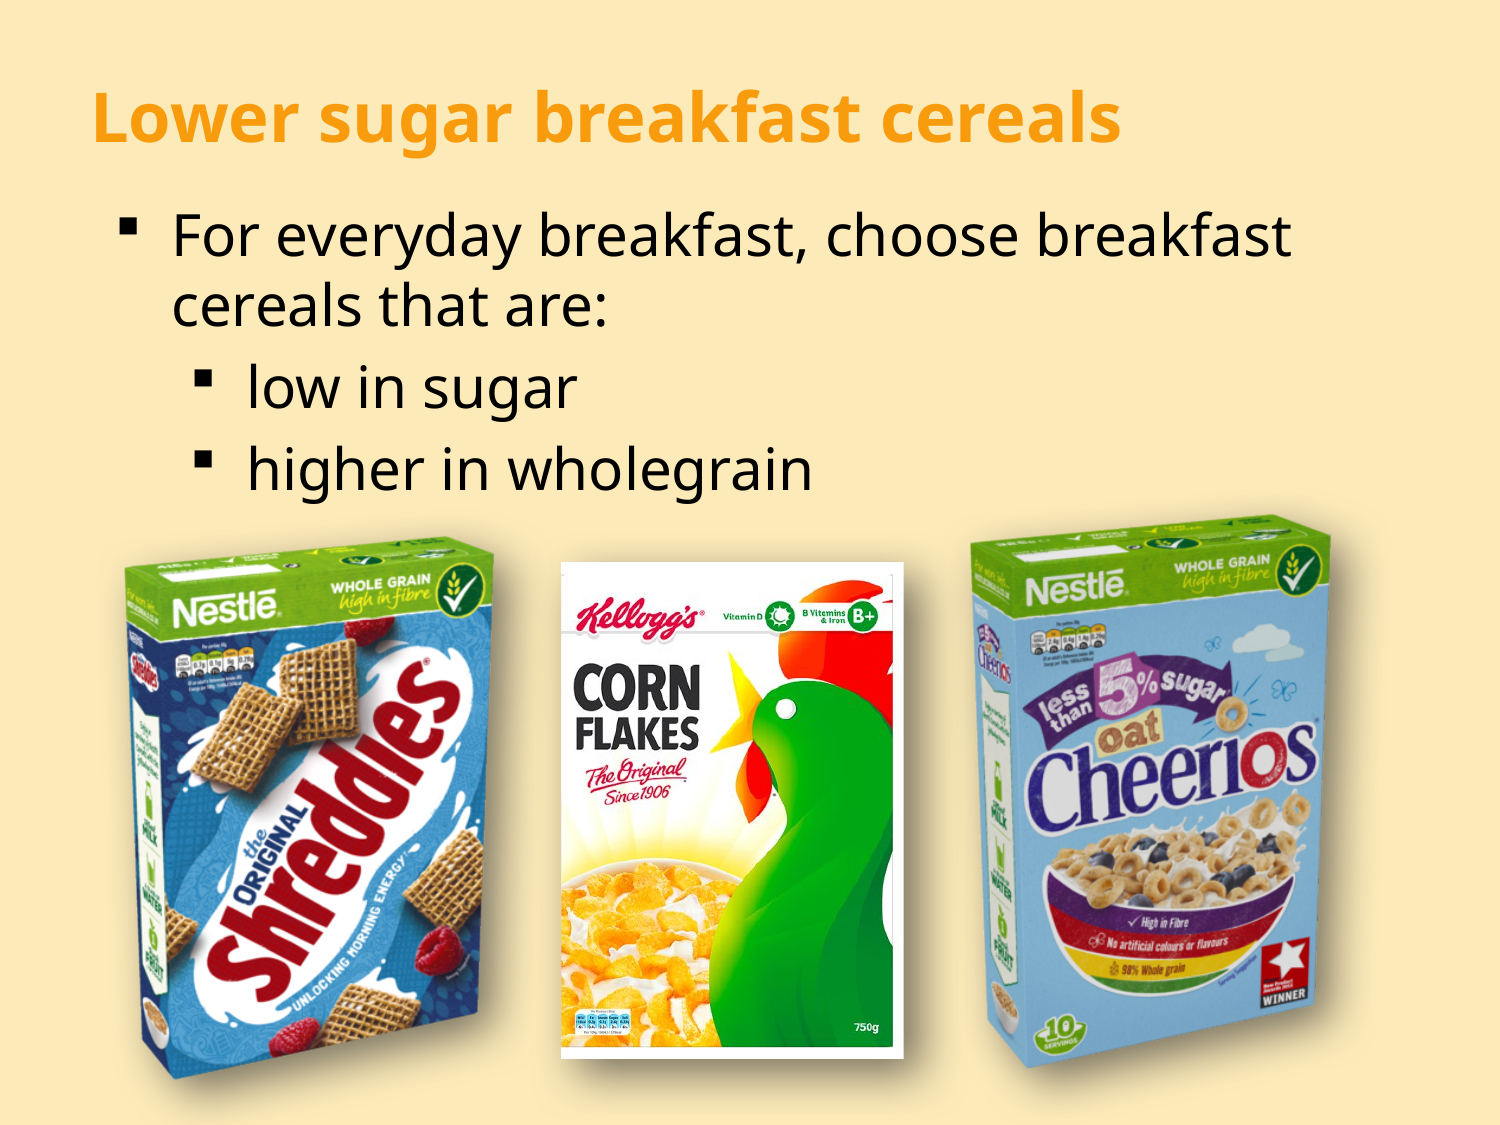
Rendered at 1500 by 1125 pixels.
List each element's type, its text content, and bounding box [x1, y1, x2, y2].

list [560, 562, 904, 1059]
text_box For everyday breakfast, choose breakfast cereals that are: low in sugar higher in wholegrain [100, 191, 1413, 546]
picture [926, 486, 1378, 1089]
title Lower sugar breakfast cereals [75, 26, 1425, 215]
picture [86, 503, 539, 1106]
